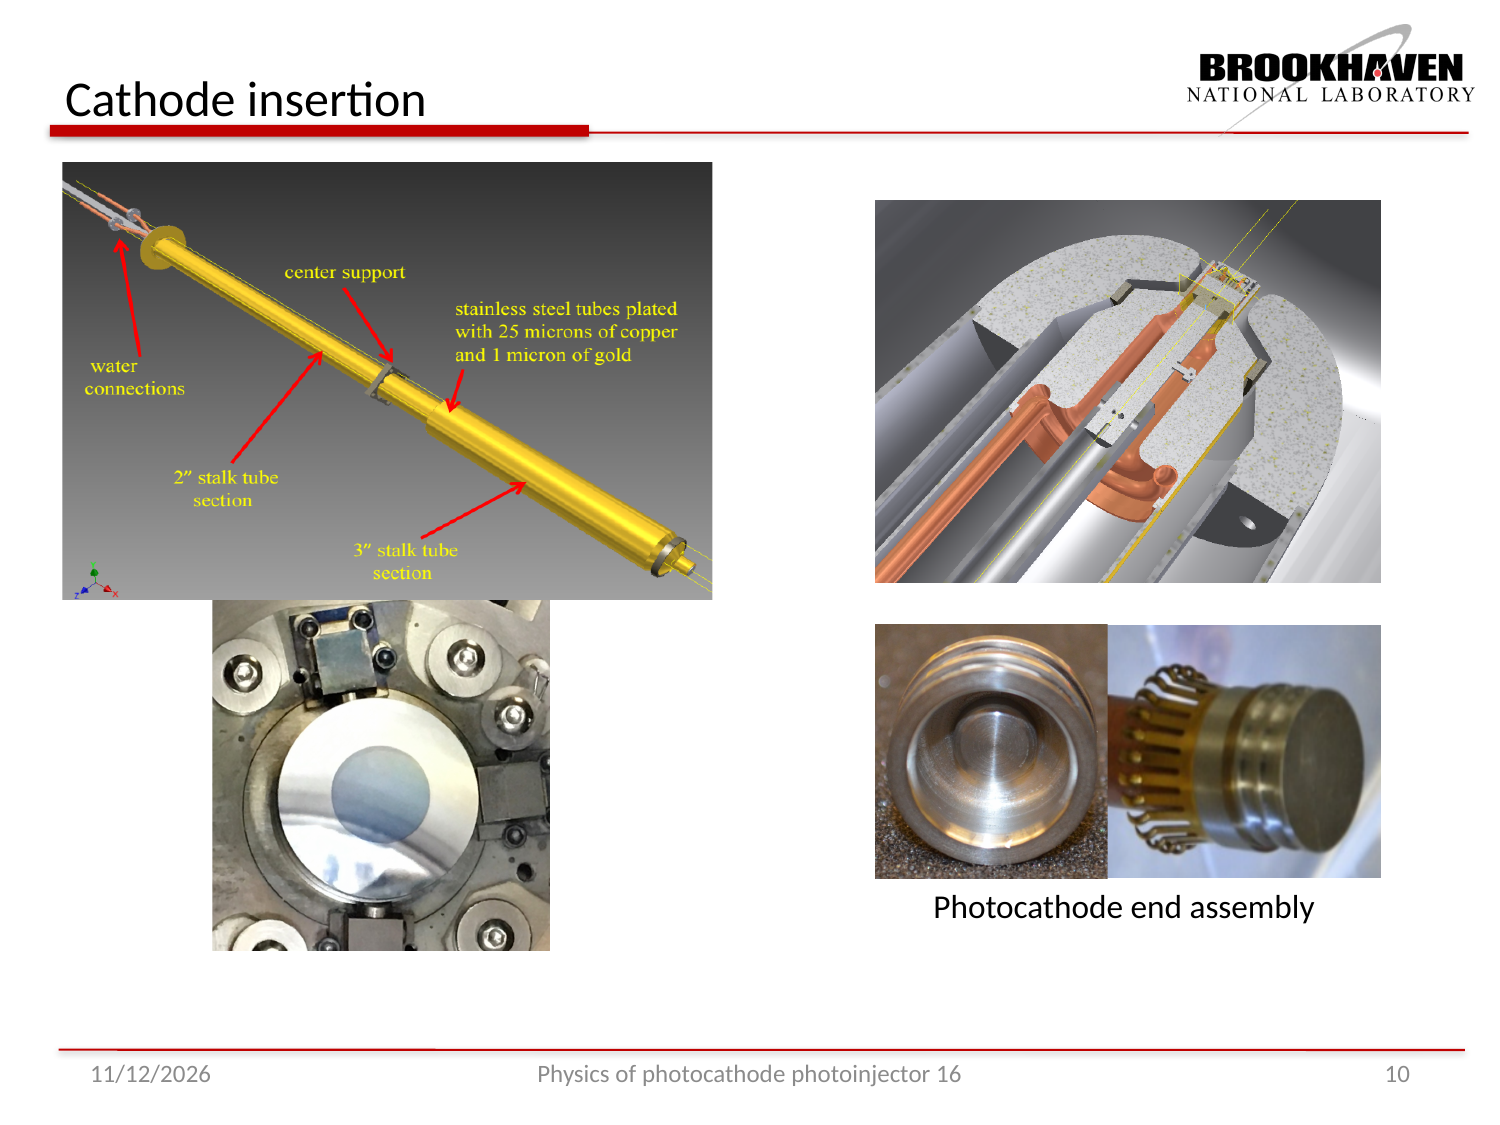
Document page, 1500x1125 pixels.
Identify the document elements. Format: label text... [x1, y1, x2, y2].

picture [1187, 24, 1475, 137]
picture [874, 624, 1108, 879]
footer Physics of photocathode photoinjector 16 [512, 1042, 988, 1103]
picture [212, 601, 551, 951]
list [62, 162, 713, 601]
slide_number 10 [1074, 1042, 1425, 1103]
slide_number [75, 1042, 425, 1103]
picture [874, 199, 1382, 583]
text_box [874, 624, 1382, 935]
title Cathode insertion [50, 62, 1013, 130]
